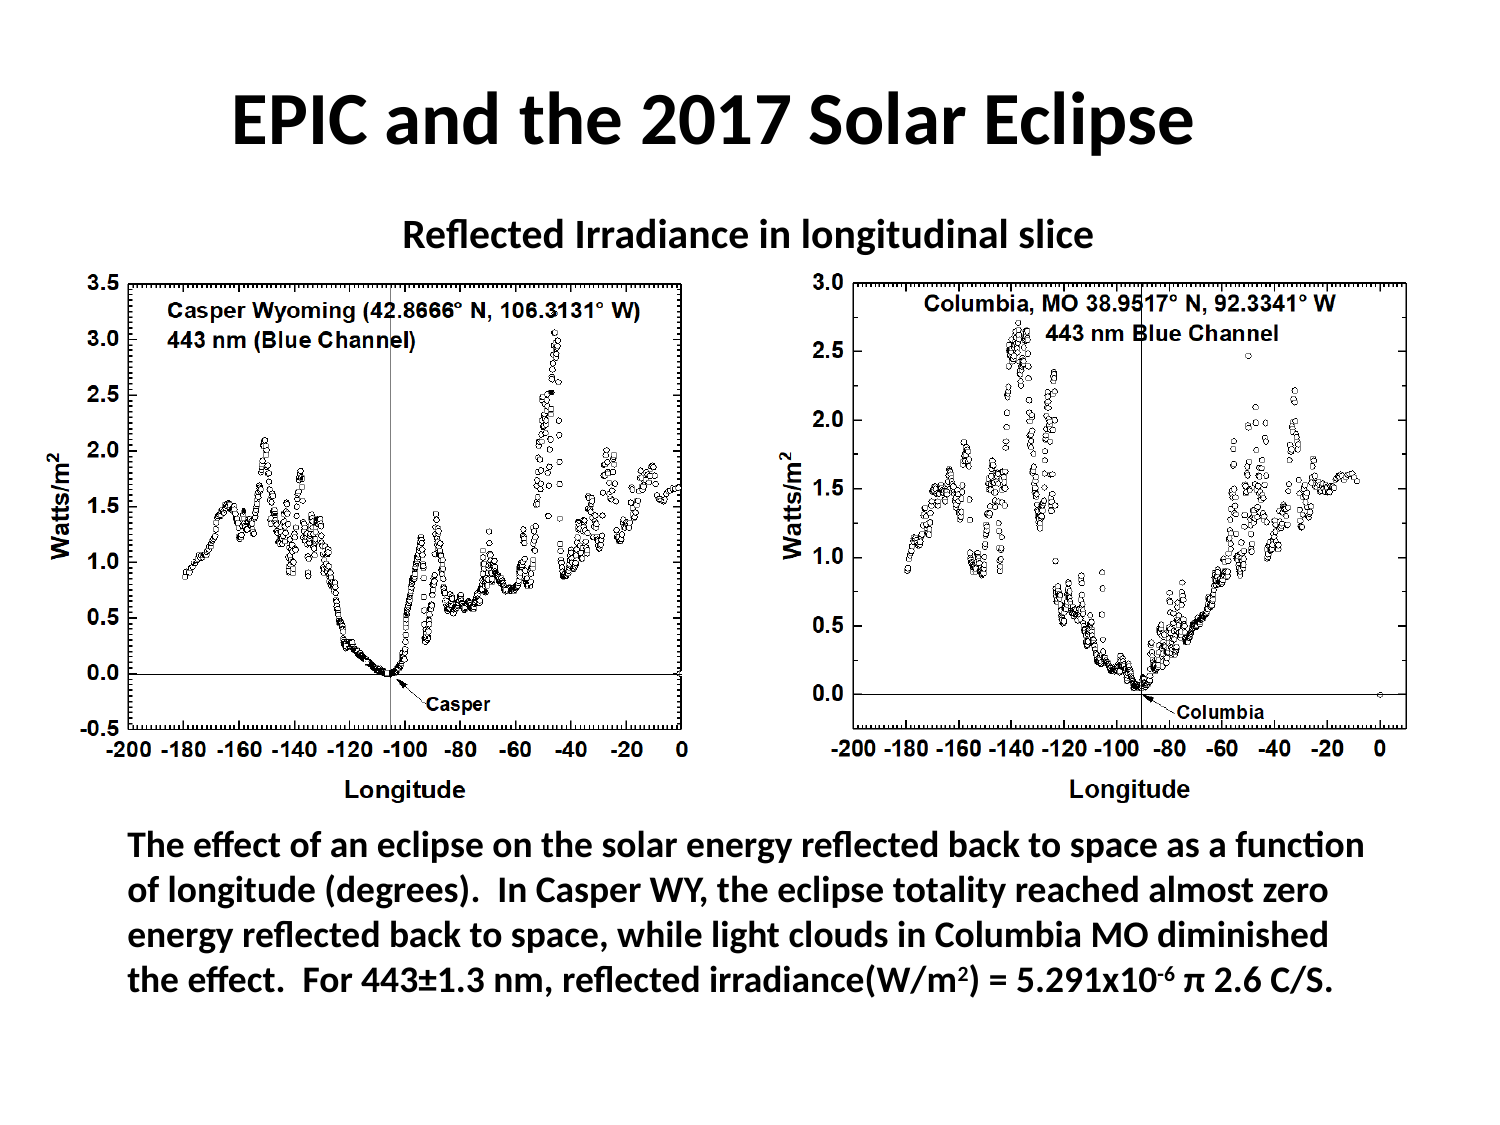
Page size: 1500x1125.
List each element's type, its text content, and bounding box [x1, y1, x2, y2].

text_box The effect of an eclipse on the solar energy reflected back to space as a function of longitude (degrees). In Casper WY, the eclipse totality reached almost zero energy reflected back to space, while light clouds in Columbia MO diminished the effect. For 443±1.3 nm, reflected irradiance(W/m2) = 5.291x10-6 π 2.6 C/S. [112, 812, 1388, 1008]
picture [42, 249, 707, 812]
picture [774, 255, 1426, 810]
text_box EPIC and the 2017 Solar Eclipse [217, 62, 1212, 168]
text_box Reflected Irradiance in longitudinal slice [387, 199, 1113, 265]
